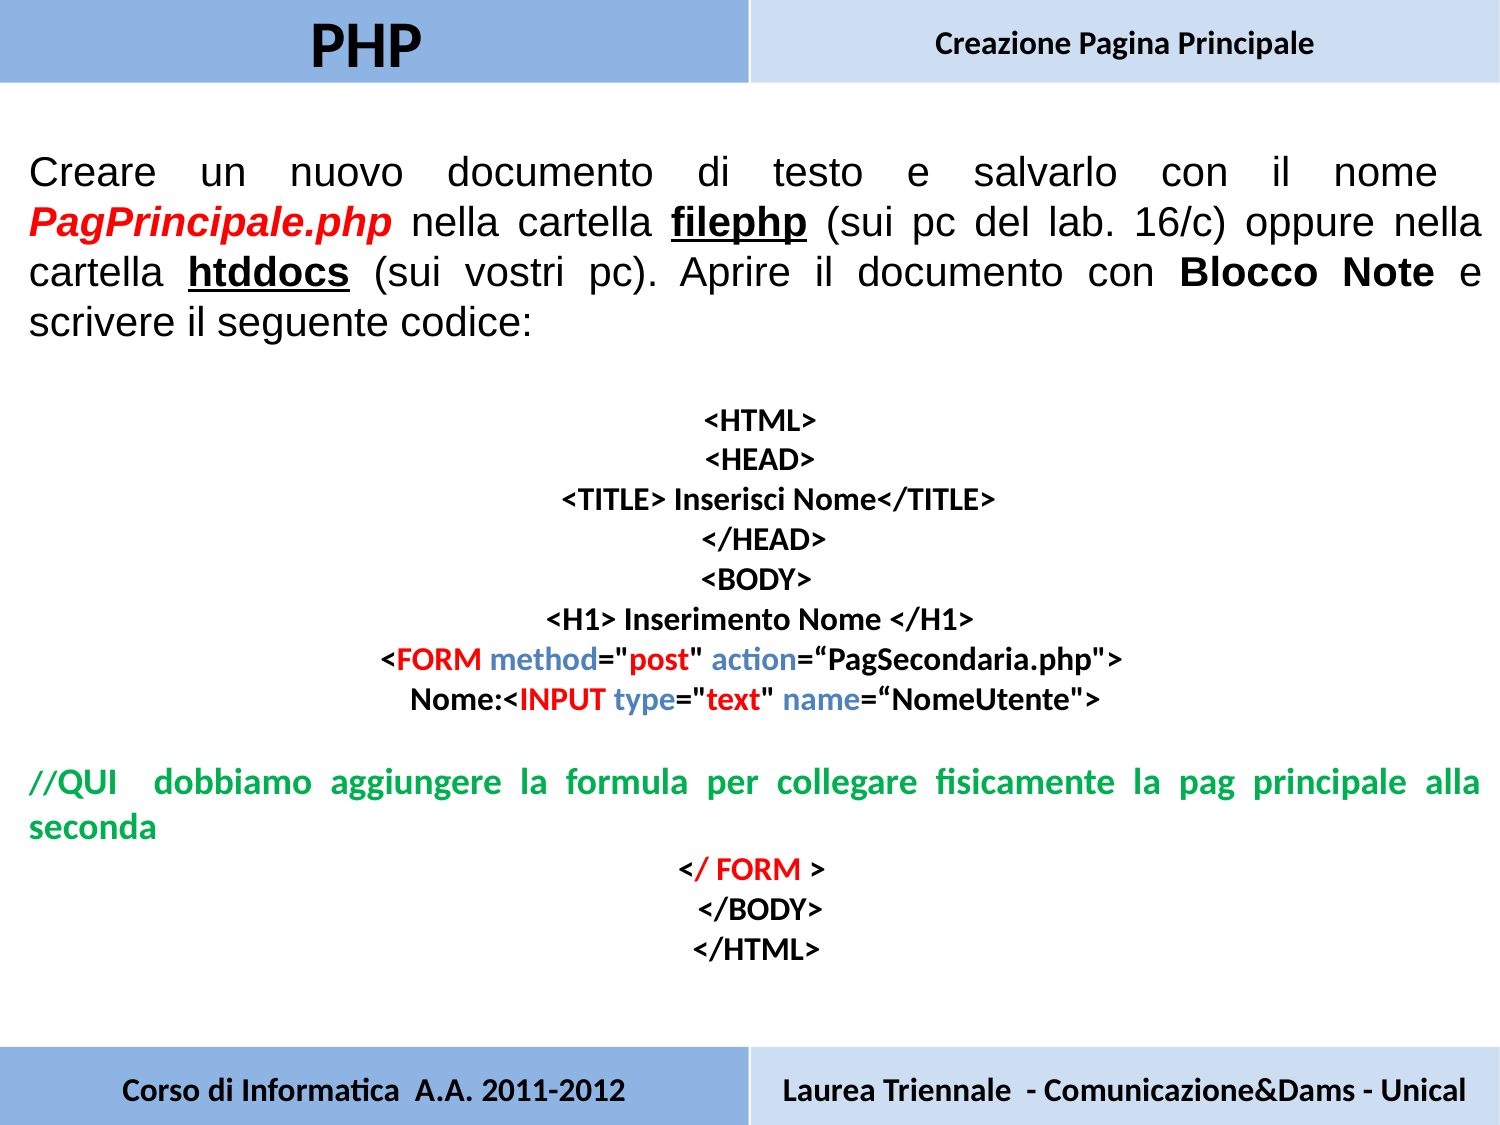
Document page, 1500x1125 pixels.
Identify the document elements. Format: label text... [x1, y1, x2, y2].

text_box Creazione Pagina Principale [750, 0, 1500, 83]
text_box Creare un nuovo documento di testo e salvarlo con il nome PagPrincipale.php nella cartella filephp (sui pc del lab. 16/c) oppure nella cartella htddocs (sui vostri pc). Aprire il documento con Blocco Note e scrivere il seguente codice: <HTML> <HEAD> <TITLE> Inserisci Nome</TITLE> </HEAD> <BODY> <H1> Inserimento Nome </H1> <FORM method="post" action=“PagSecondaria.php"> Nome:<INPUT type="text" name=“NomeUtente"> //QUI dobbiamo aggiungere la formula per collegare fisicamente la pag principale alla seconda </ FORM > </BODY> </HTML> [28, 133, 1483, 979]
text_box Laurea Triennale - Comunicazione&Dams - Unical [750, 1046, 1500, 1125]
text_box PHP [0, 0, 749, 83]
title Corso di Informatica A.A. 2011-2012 [0, 1046, 749, 1125]
